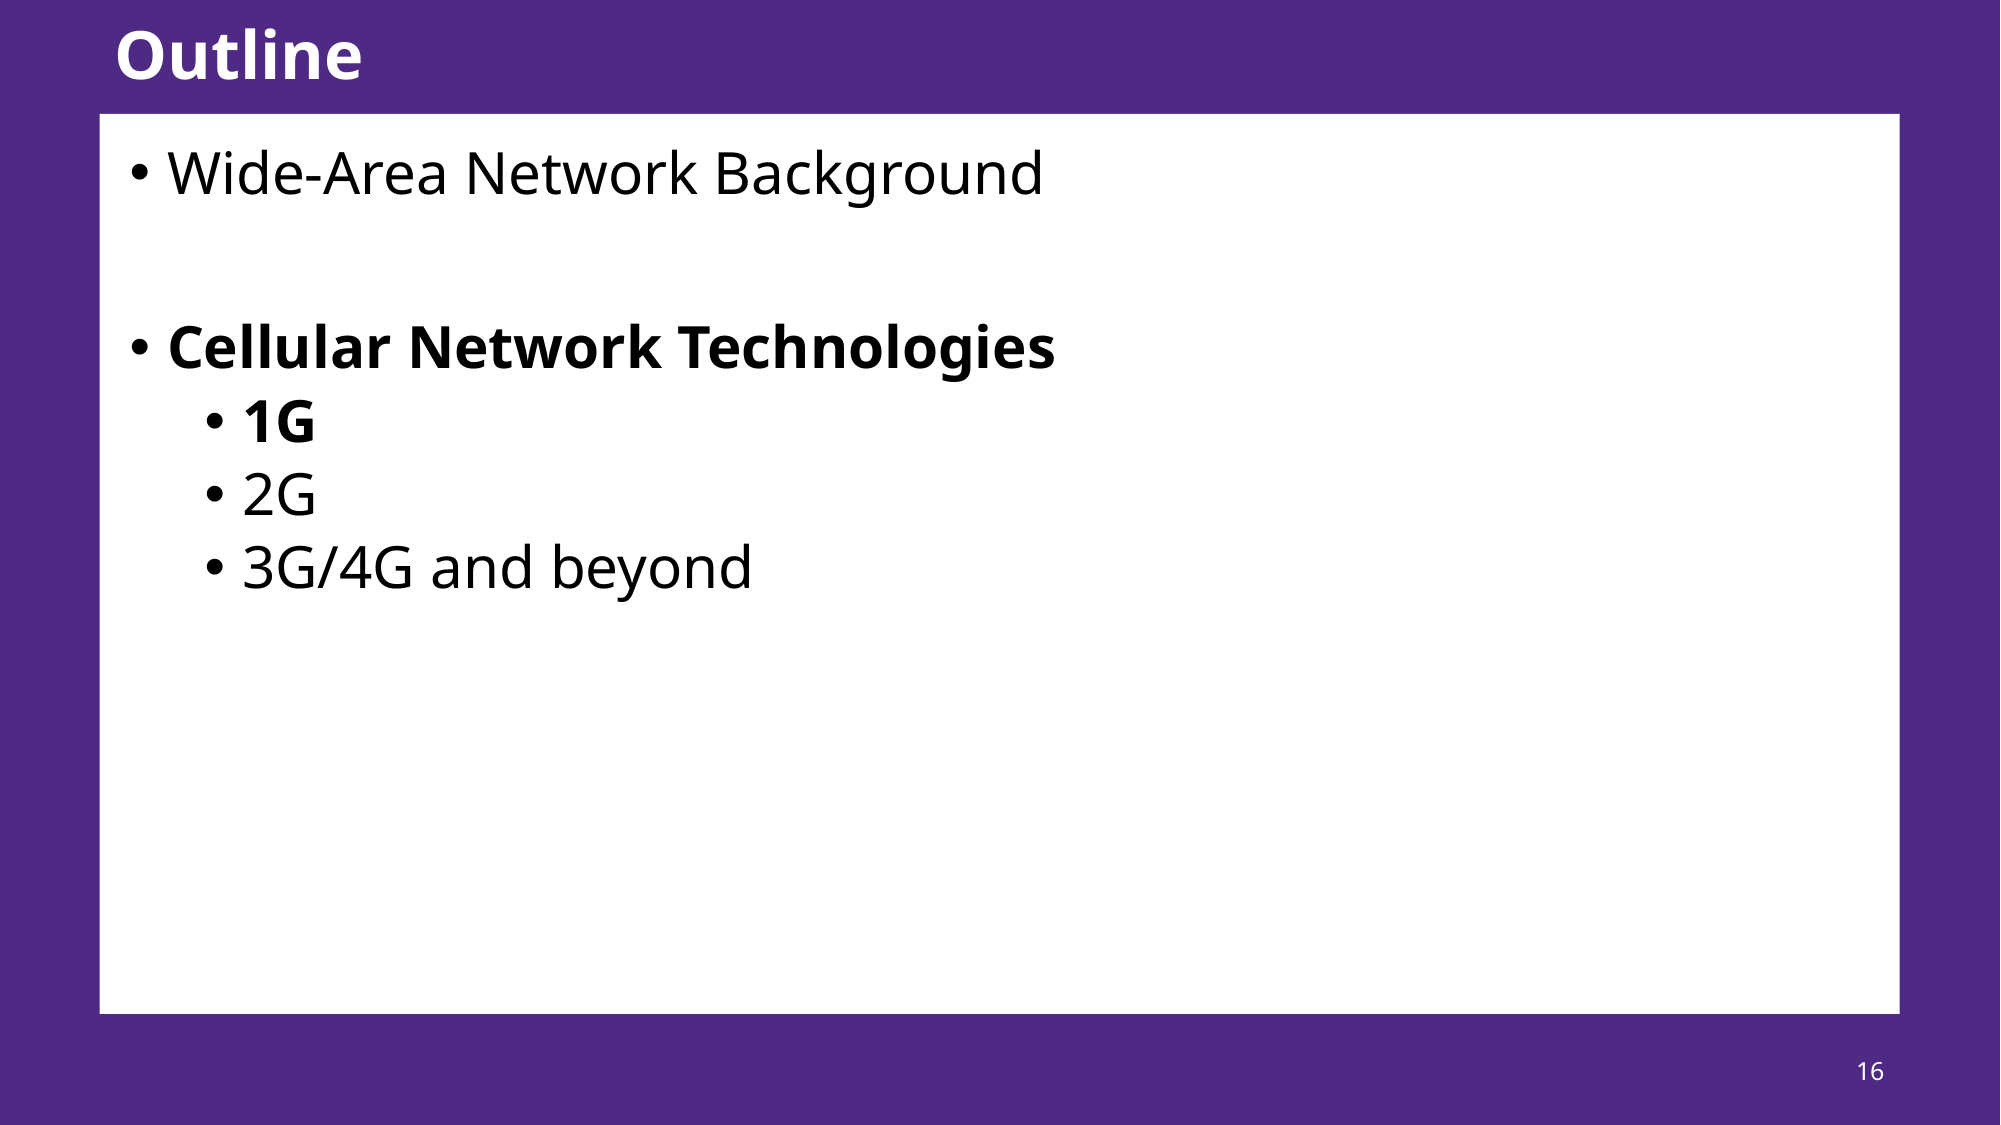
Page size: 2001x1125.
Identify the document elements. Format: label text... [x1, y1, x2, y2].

title Outline [99, 1, 1900, 114]
list Wide-Area Network Background Cellular Network Technologies 1G 2G 3G/4G and beyond [99, 114, 1900, 1014]
slide_number 16 [1749, 1042, 1900, 1103]
